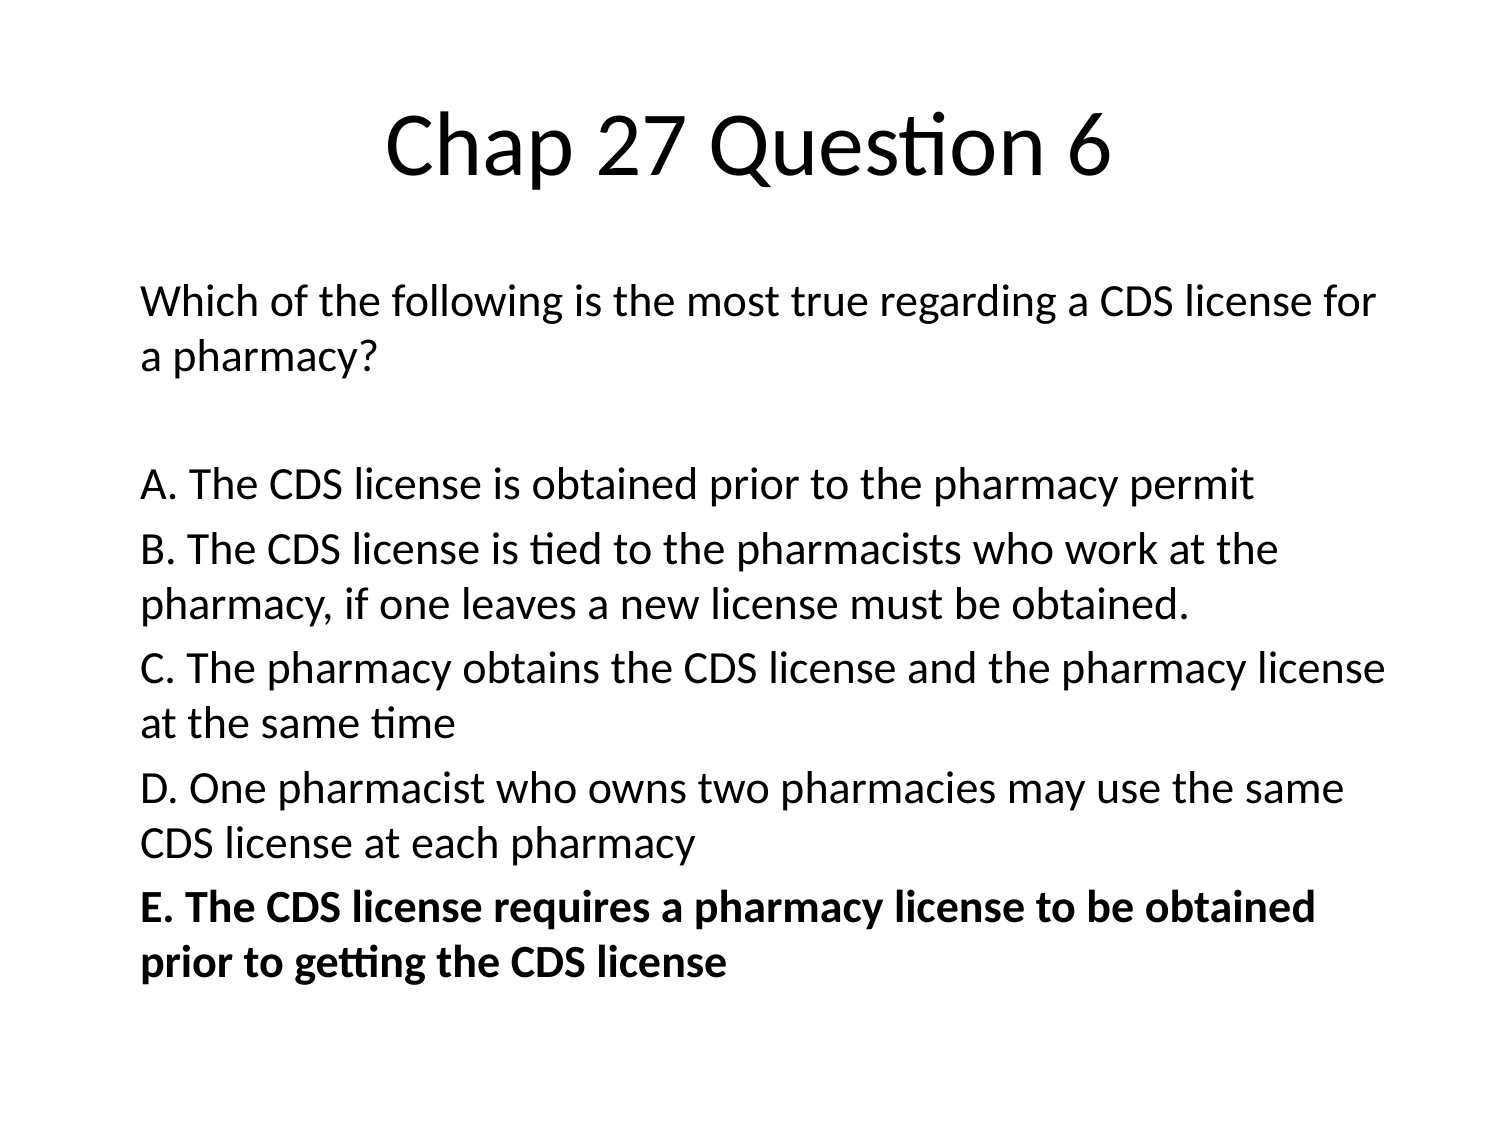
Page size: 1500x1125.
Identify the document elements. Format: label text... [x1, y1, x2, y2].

list Which of the following is the most true regarding a CDS license for a pharmacy? A. The CDS license is obtained prior to the pharmacy permit B. The CDS license is tied to the pharmacists who work at the pharmacy, if one leaves a new license must be obtained. C. The pharmacy obtains the CDS license and the pharmacy license at the same time D. One pharmacist who owns two pharmacies may use the same CDS license at each pharmacy E. The CDS license requires a pharmacy license to be obtained prior to getting the CDS license [75, 262, 1425, 1005]
title Chap 27 Question 6 [75, 45, 1425, 233]
